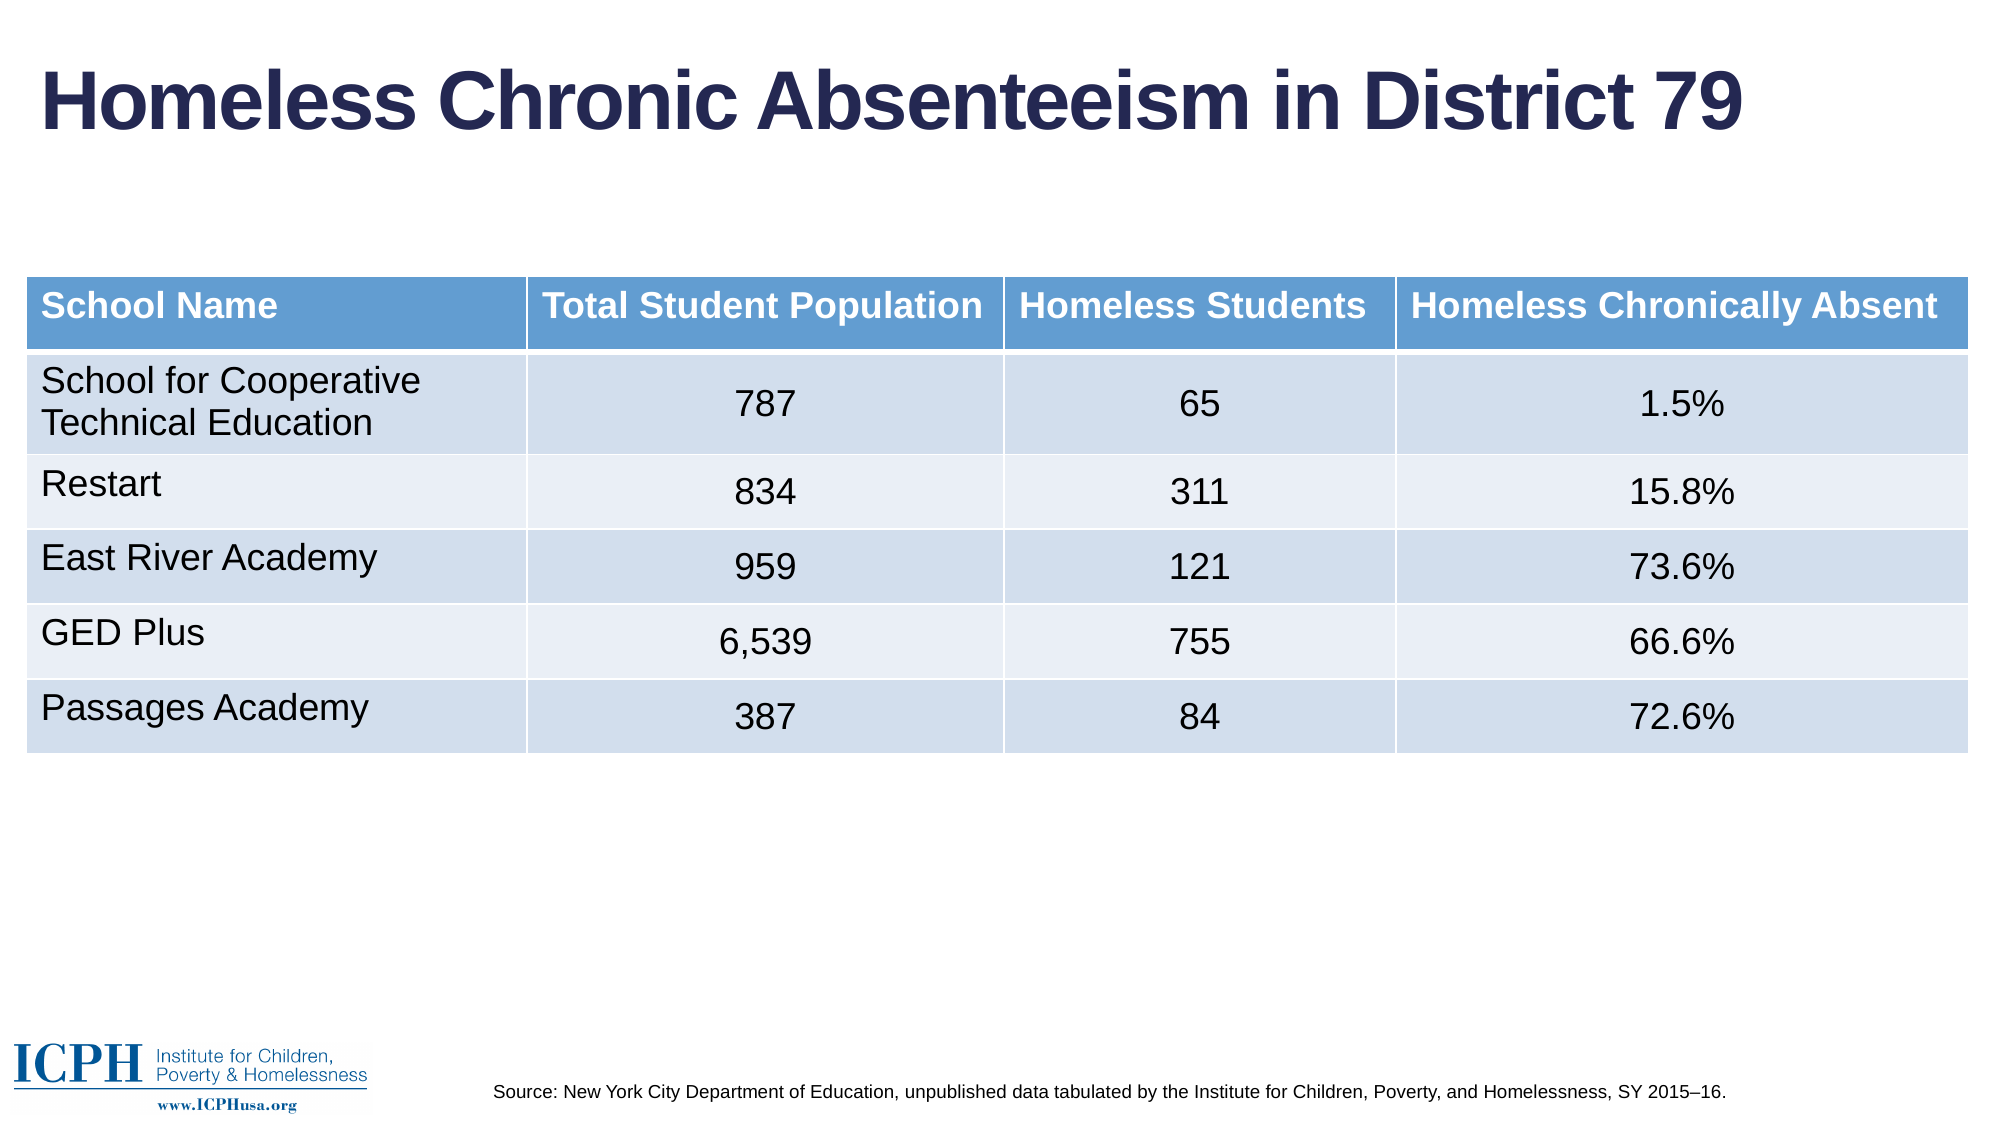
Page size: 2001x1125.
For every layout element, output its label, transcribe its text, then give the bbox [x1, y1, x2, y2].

table_cell 84 [1005, 680, 1395, 753]
table_header Homeless Chronically Absent [1397, 277, 1968, 349]
table_cell 755 [1005, 605, 1395, 678]
table_cell 387 [528, 680, 1003, 753]
text_box Source: New York City Department of Education, unpublished data tabulated by the Institute for Children, Poverty, and Homelessness, SY 2015–16. [478, 1072, 1982, 1110]
table_cell East River Academy [27, 530, 526, 603]
table_cell 6,539 [528, 605, 1003, 678]
title Homeless Chronic Absenteeism in District 79 [25, 39, 1969, 194]
table_cell 787 [528, 355, 1003, 454]
table_cell School for Cooperative Technical Education [27, 355, 526, 454]
table_cell 15.8% [1397, 455, 1968, 528]
table_header Homeless Students [1005, 277, 1395, 349]
table_cell 834 [528, 455, 1003, 528]
table_header School Name [27, 277, 526, 349]
table_cell 121 [1005, 530, 1395, 603]
table_cell 73.6% [1397, 530, 1968, 603]
table_cell 65 [1005, 355, 1395, 454]
picture [10, 1042, 373, 1115]
table_cell GED Plus [27, 605, 526, 678]
table_cell Passages Academy [27, 680, 526, 753]
table_cell 311 [1005, 455, 1395, 528]
table_cell 72.6% [1397, 680, 1968, 753]
table_cell Restart [27, 455, 526, 528]
table_cell 66.6% [1397, 605, 1968, 678]
table_cell 959 [528, 530, 1003, 603]
table_header Total Student Population [528, 277, 1003, 349]
table_cell 1.5% [1397, 355, 1968, 454]
